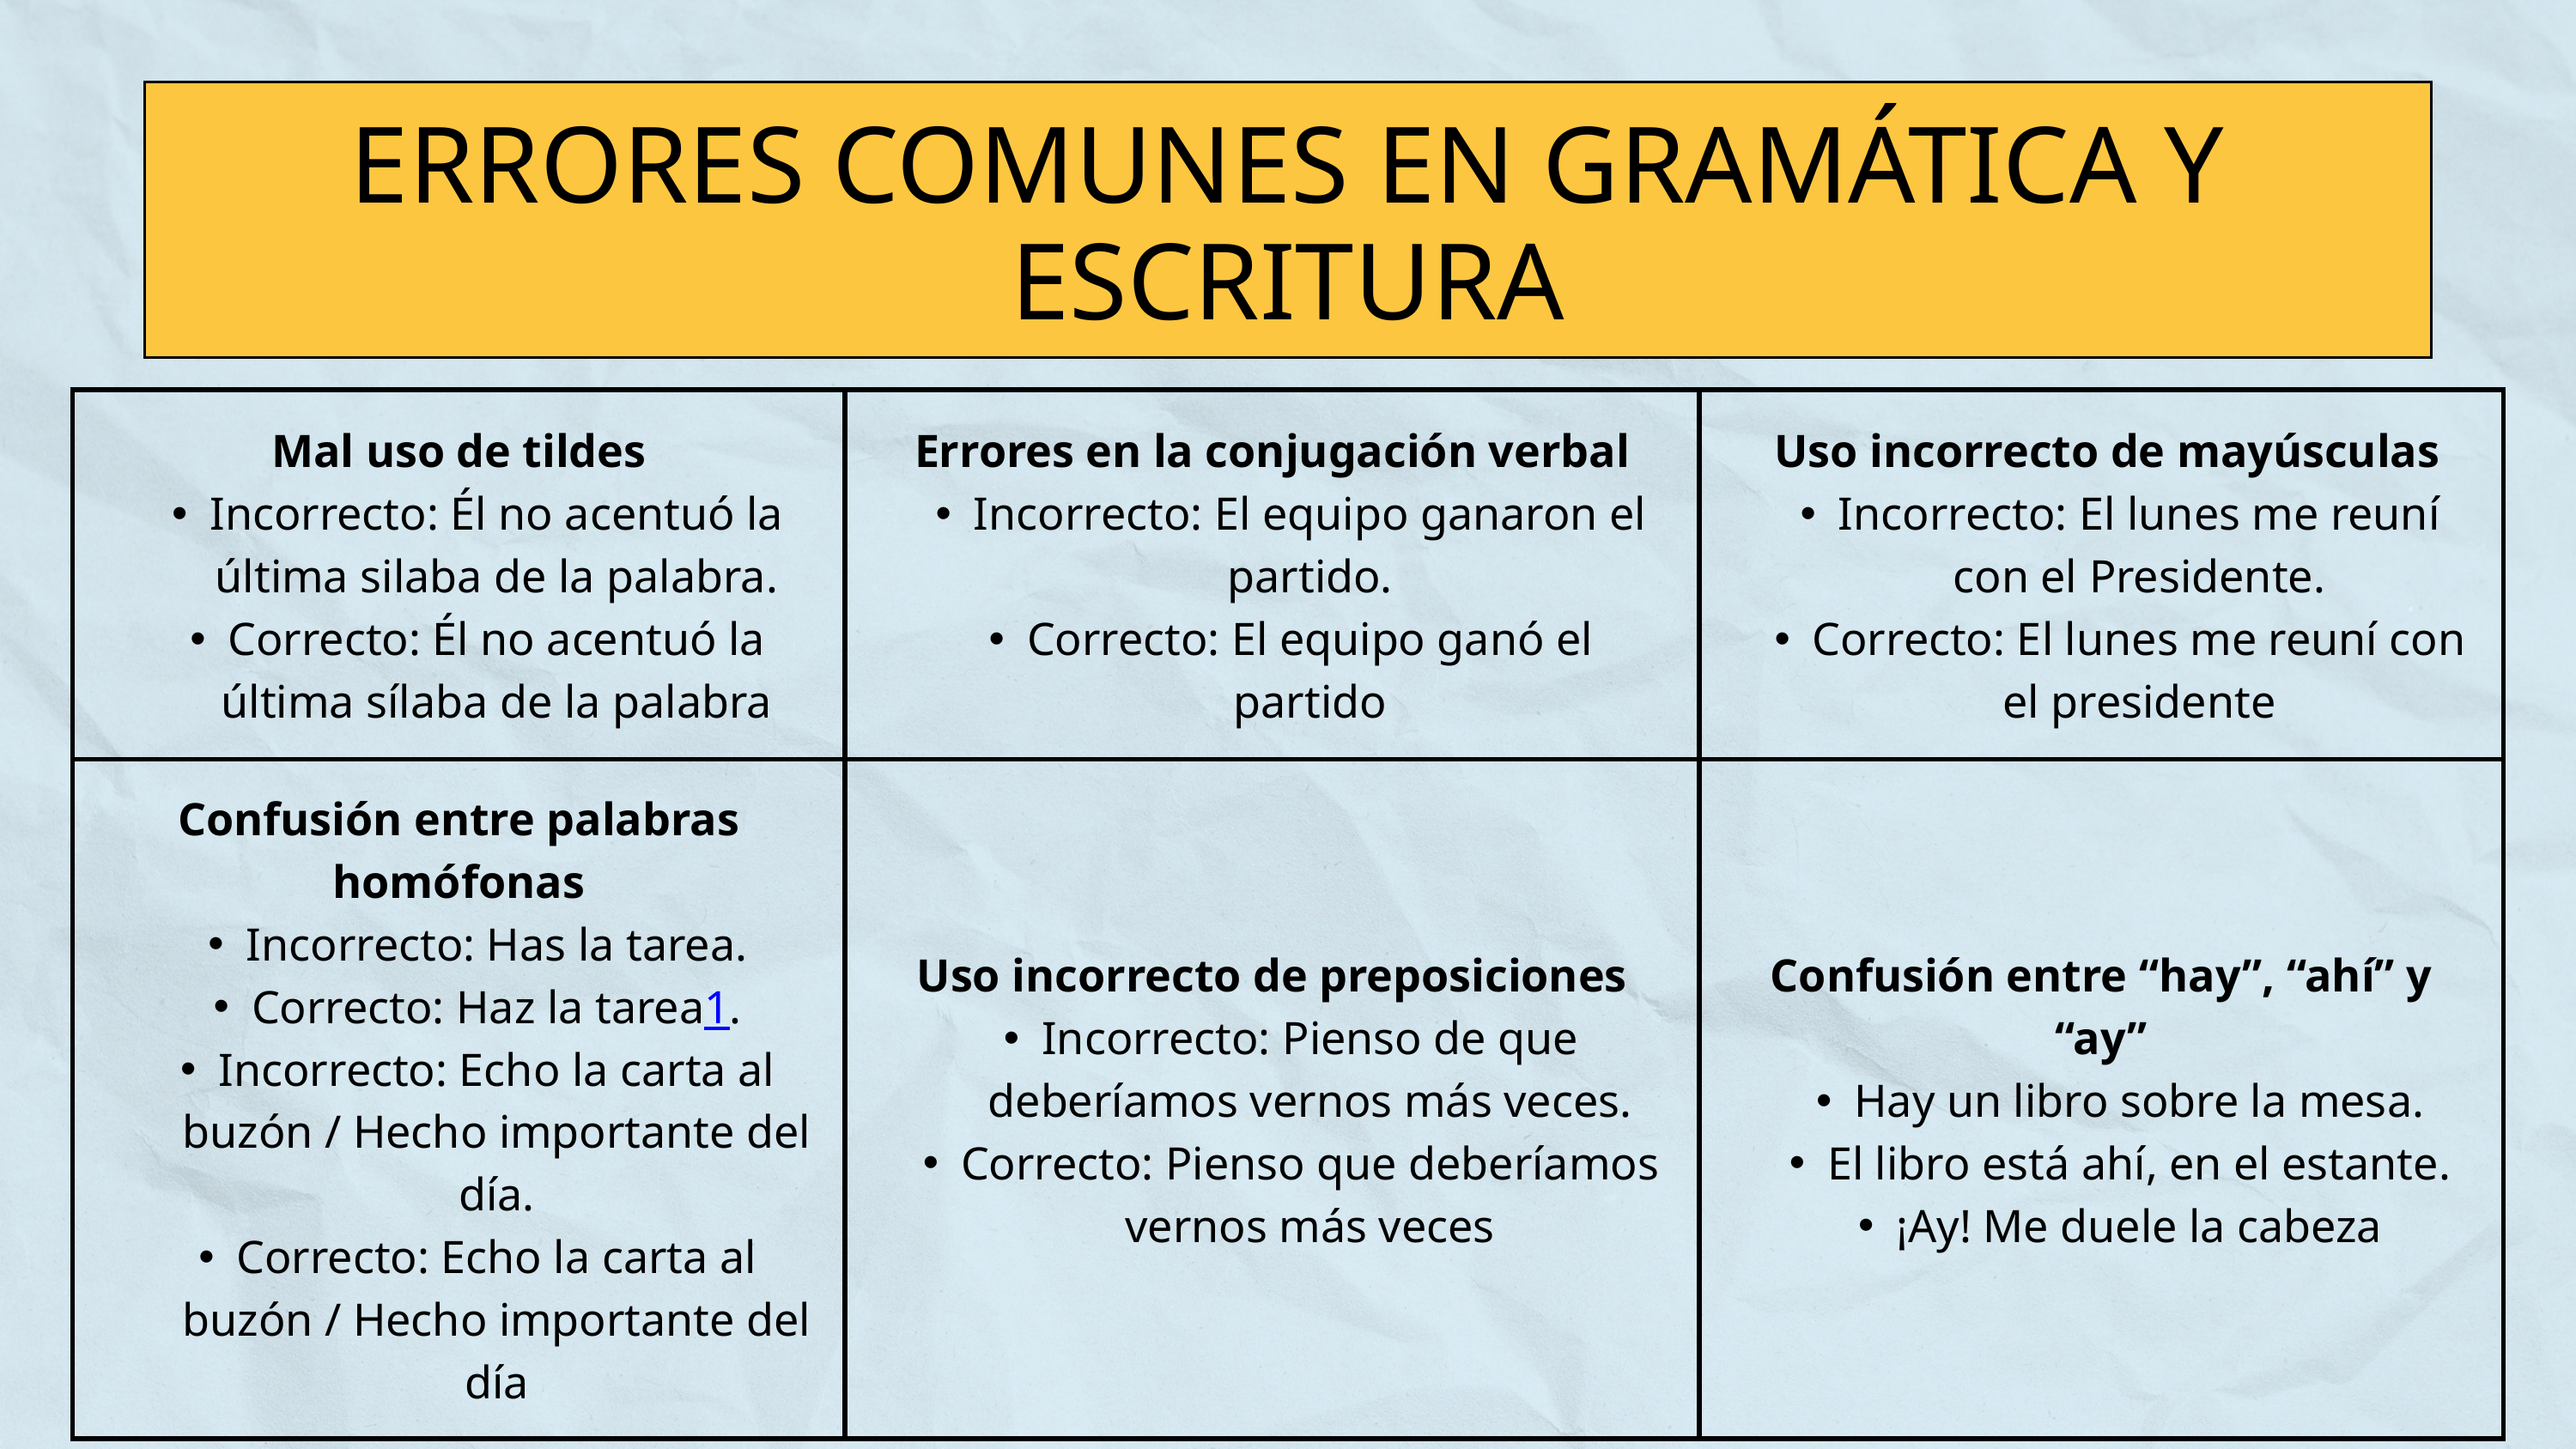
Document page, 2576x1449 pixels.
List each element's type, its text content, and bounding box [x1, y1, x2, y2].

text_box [144, 81, 2432, 358]
table_cell Confusión entre palabras homófonas Incorrecto: Has la tarea. Correcto: Haz la tarea1. Incorrecto: Echo la carta al buzón / Hecho importante del día. Correcto: Echo la carta al buzón / Hecho importante del día [75, 761, 842, 1436]
table_header Errores en la conjugación verbal Incorrecto: El equipo ganaron el partido. Correcto: El equipo ganó el partido [848, 392, 1697, 757]
table_cell Uso incorrecto de preposiciones Incorrecto: Pienso de que deberíamos vernos más veces. Correcto: Pienso que deberíamos vernos más veces [848, 761, 1697, 1436]
table_cell Confusión entre “hay”, “ahí” y “ay” Hay un libro sobre la mesa. El libro está ahí, en el estante. ¡Ay! Me duele la cabeza [1702, 761, 2501, 1436]
table_header Mal uso de tildes Incorrecto: Él no acentuó la última silaba de la palabra. Correcto: Él no acentuó la última sílaba de la palabra [75, 392, 842, 757]
text_box [0, 0, 2576, 1449]
table_header Uso incorrecto de mayúsculas Incorrecto: El lunes me reuní con el Presidente. Correcto: El lunes me reuní con el presidente [1702, 392, 2501, 757]
